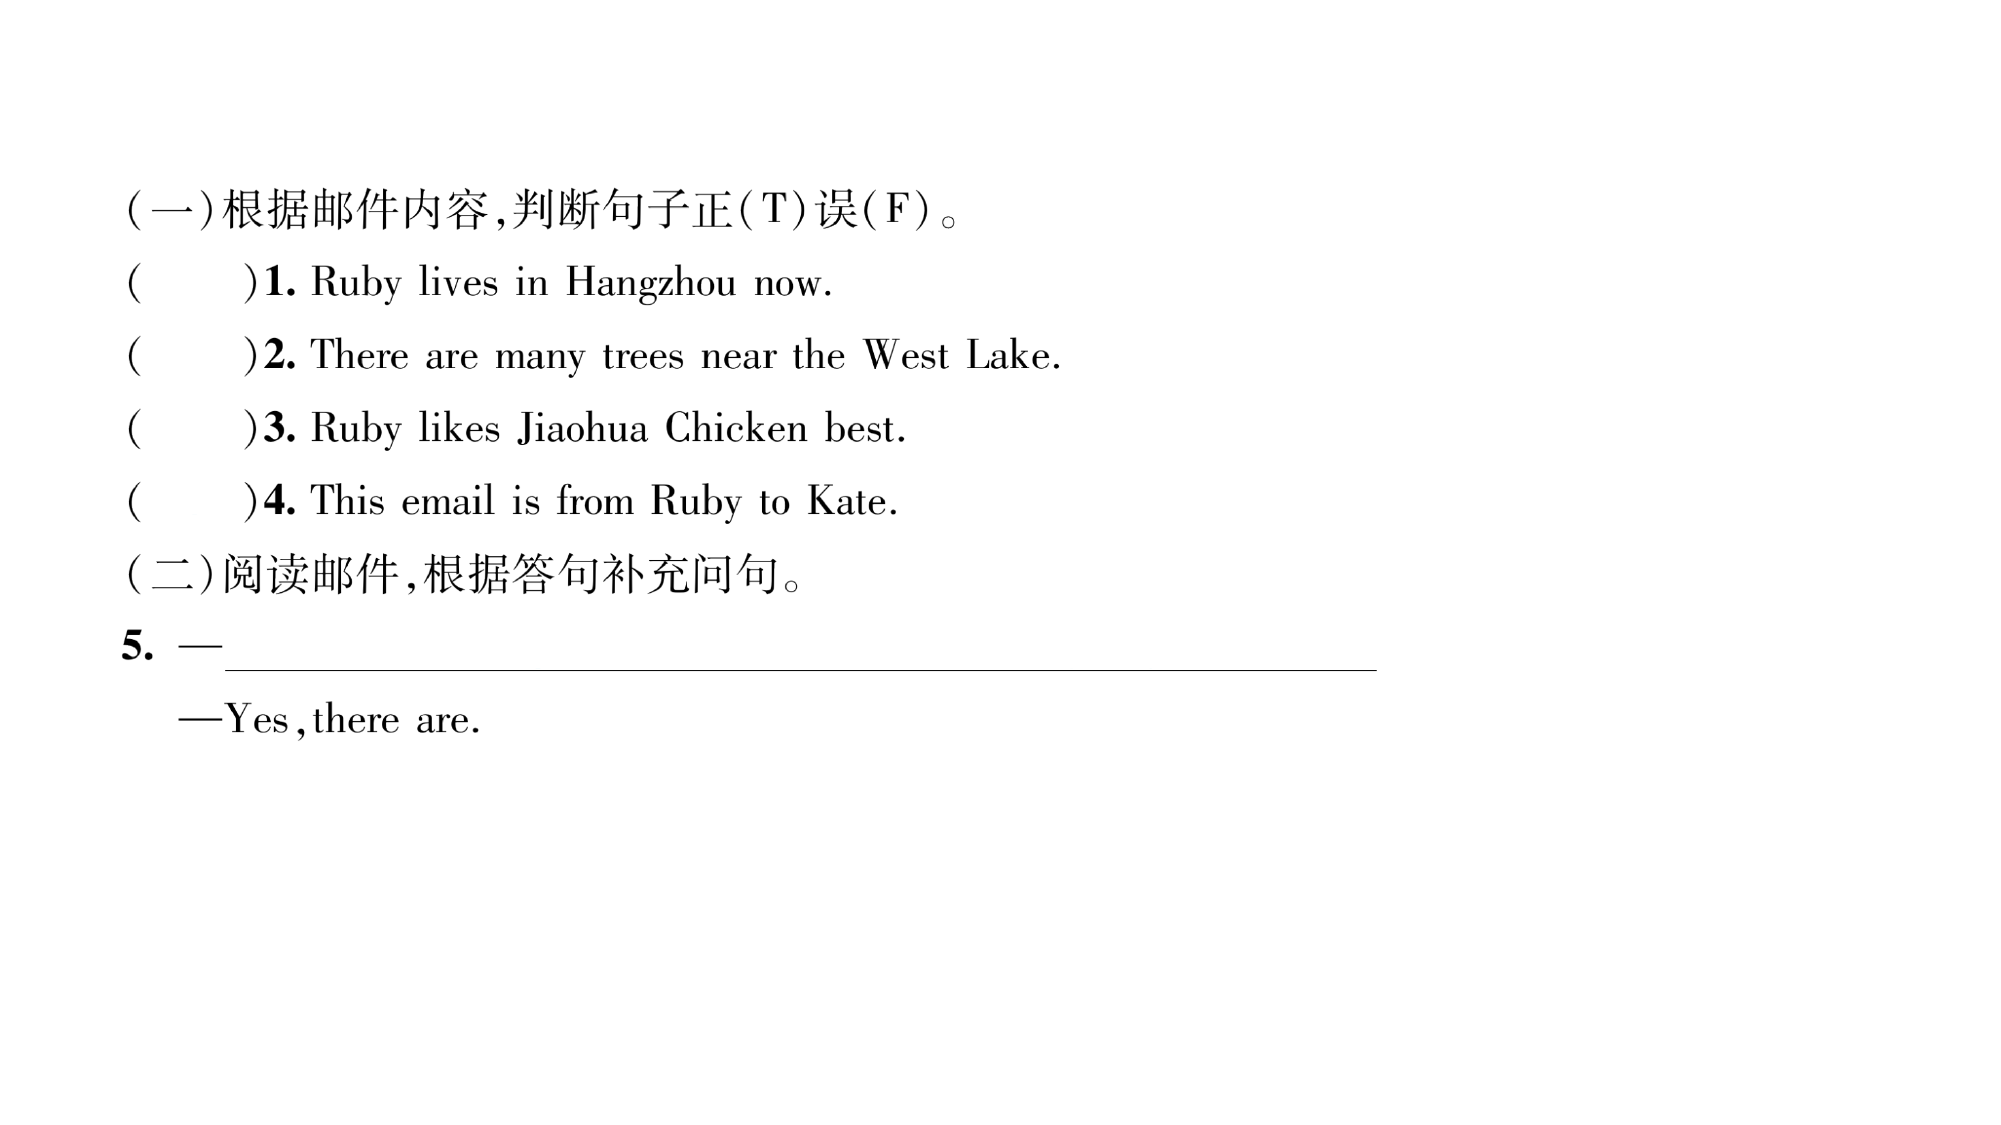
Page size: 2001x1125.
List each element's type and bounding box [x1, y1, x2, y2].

picture [118, 177, 2000, 750]
